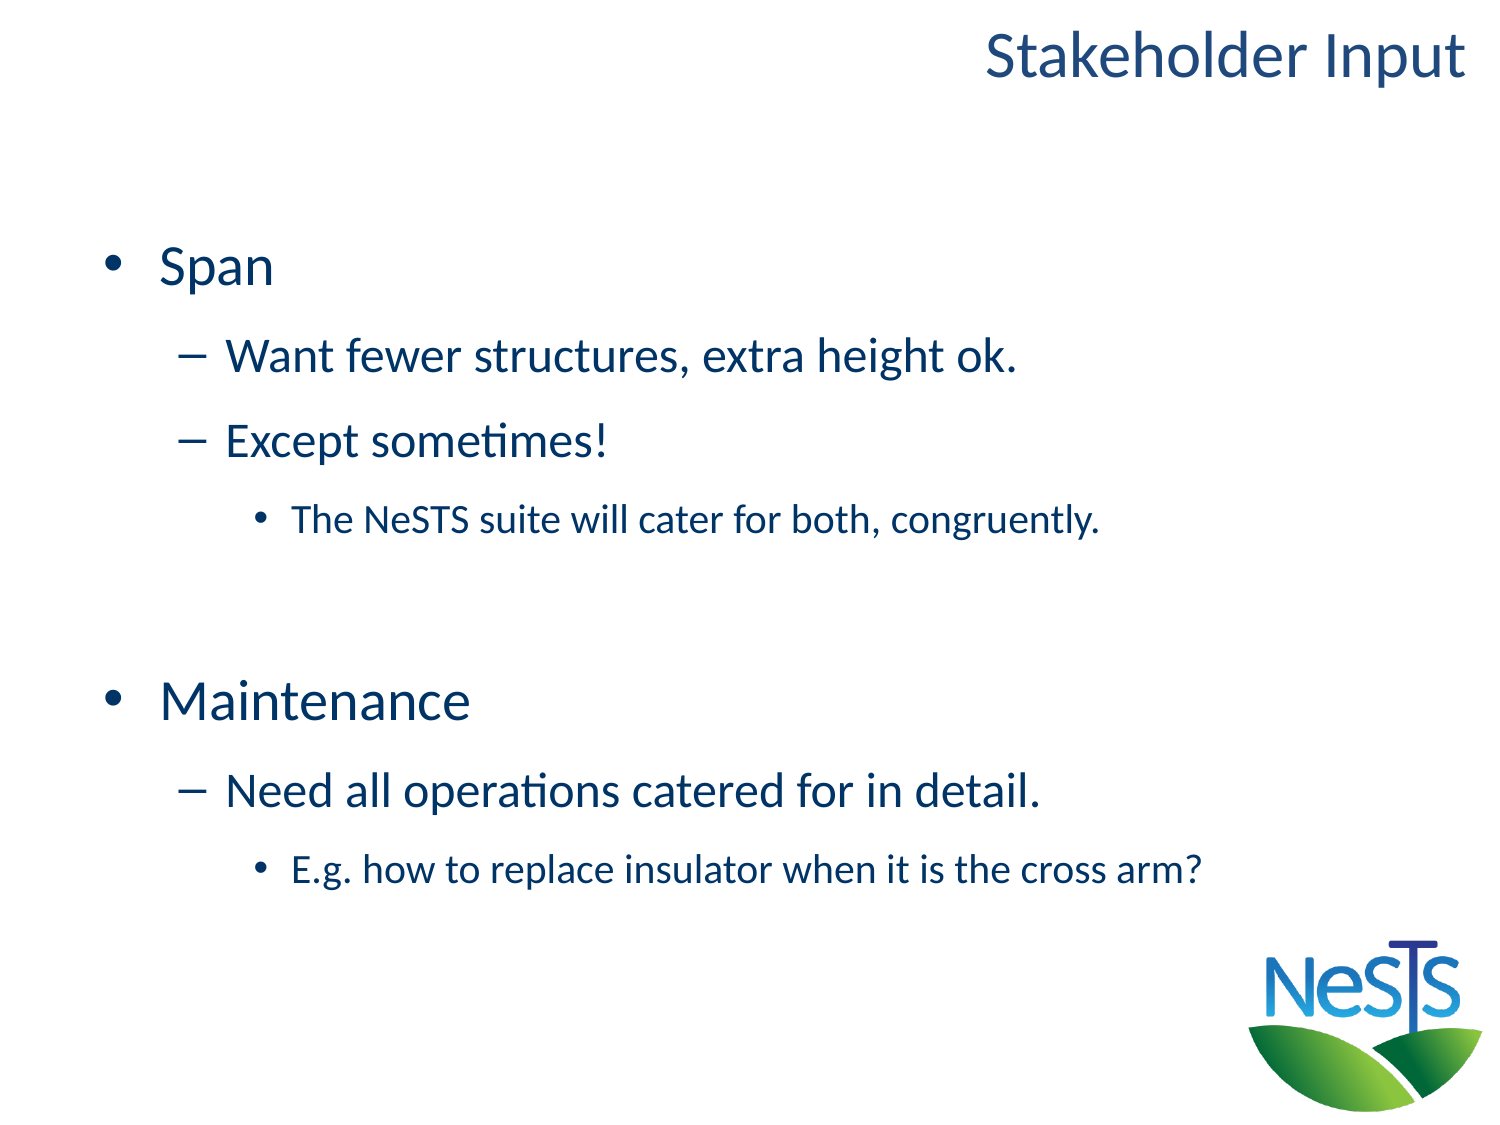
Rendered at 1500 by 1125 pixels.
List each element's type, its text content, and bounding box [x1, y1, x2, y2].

title Stakeholder Input [41, 0, 1483, 102]
list Span Want fewer structures, extra height ok. Except sometimes! The NeSTS suite will cater for both, congruently. Maintenance Need all operations catered for in detail. E.g. how to replace insulator when it is the cross arm? [88, 219, 1454, 1012]
picture [1233, 927, 1496, 1125]
